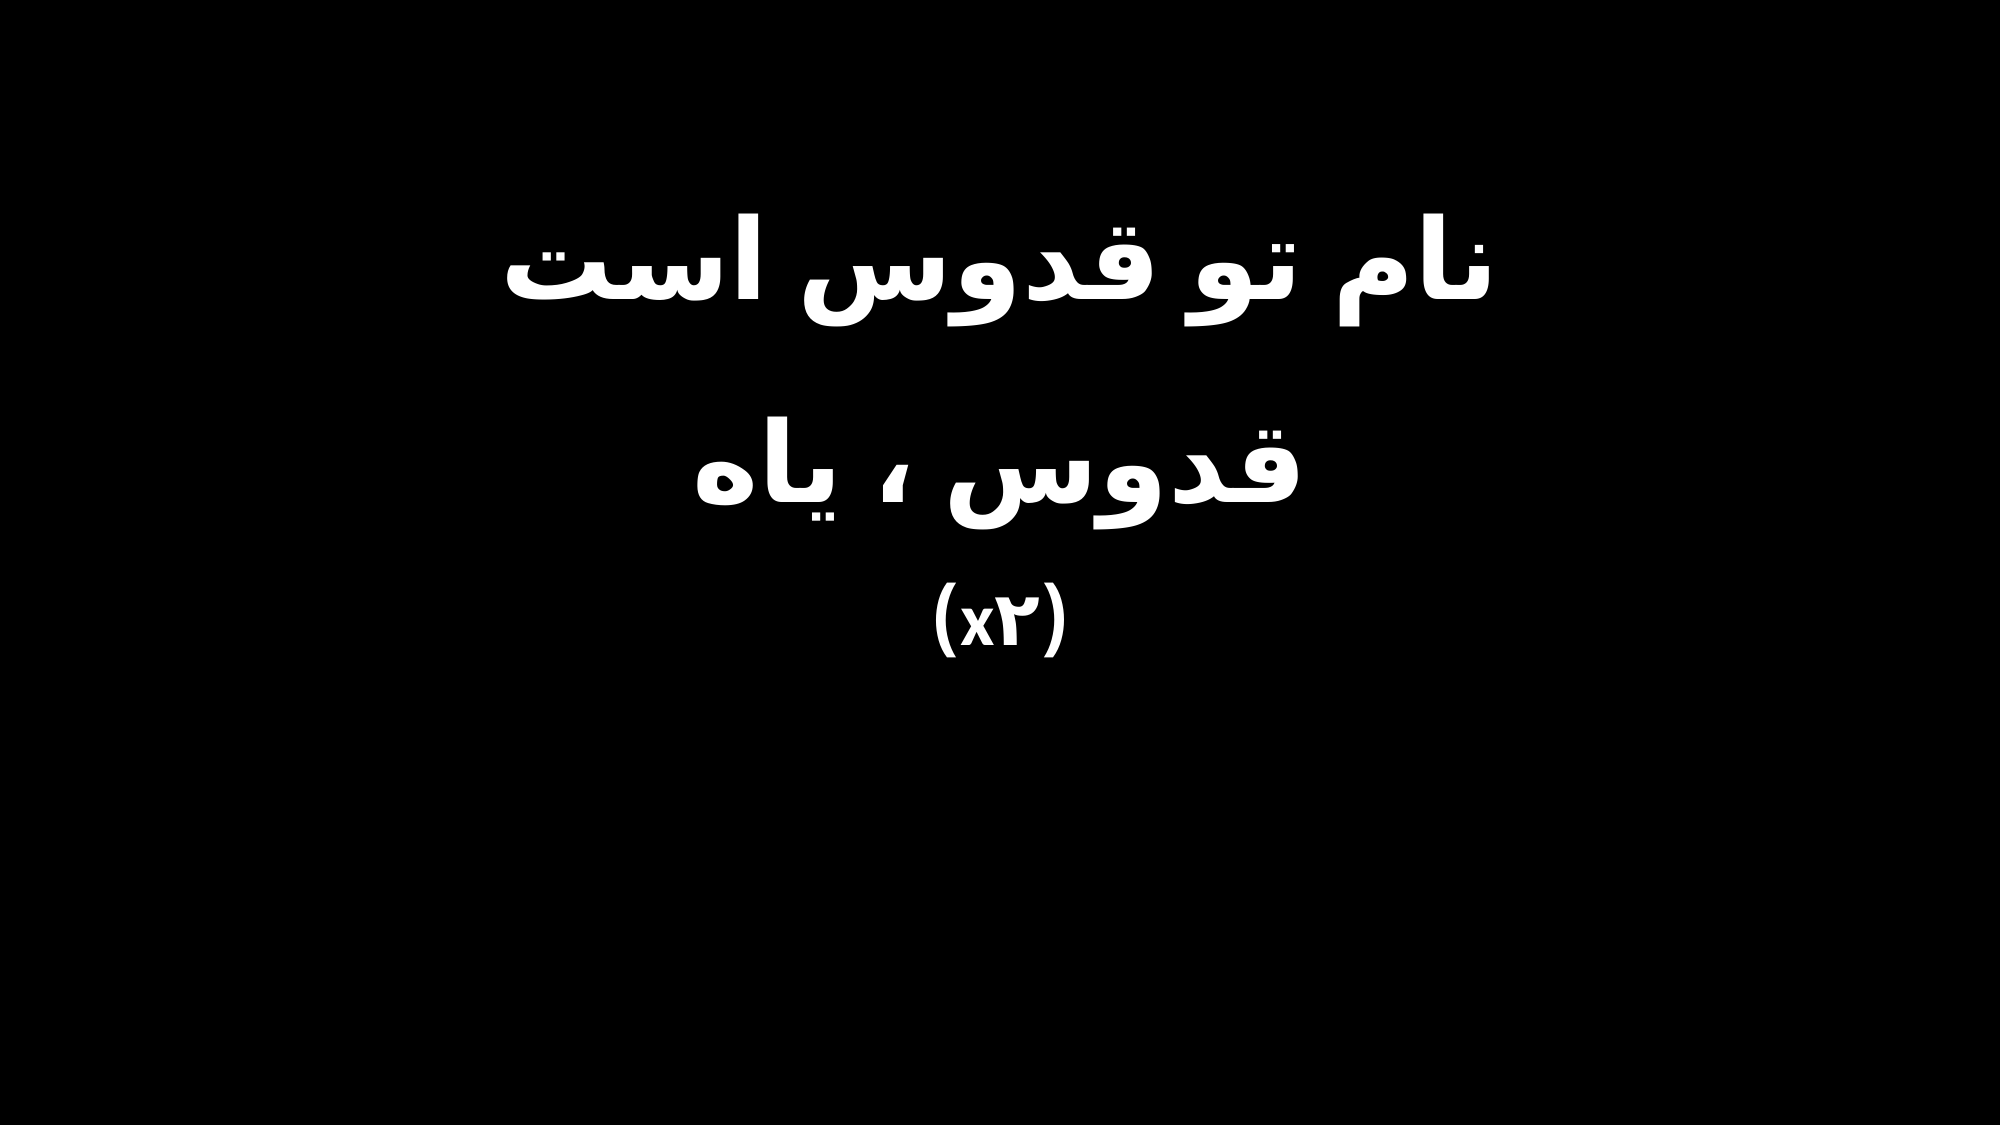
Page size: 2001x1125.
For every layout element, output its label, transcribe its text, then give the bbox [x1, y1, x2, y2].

text_box نام تو قدوس است قدوس ، یاه (x۲) [0, 0, 2000, 938]
